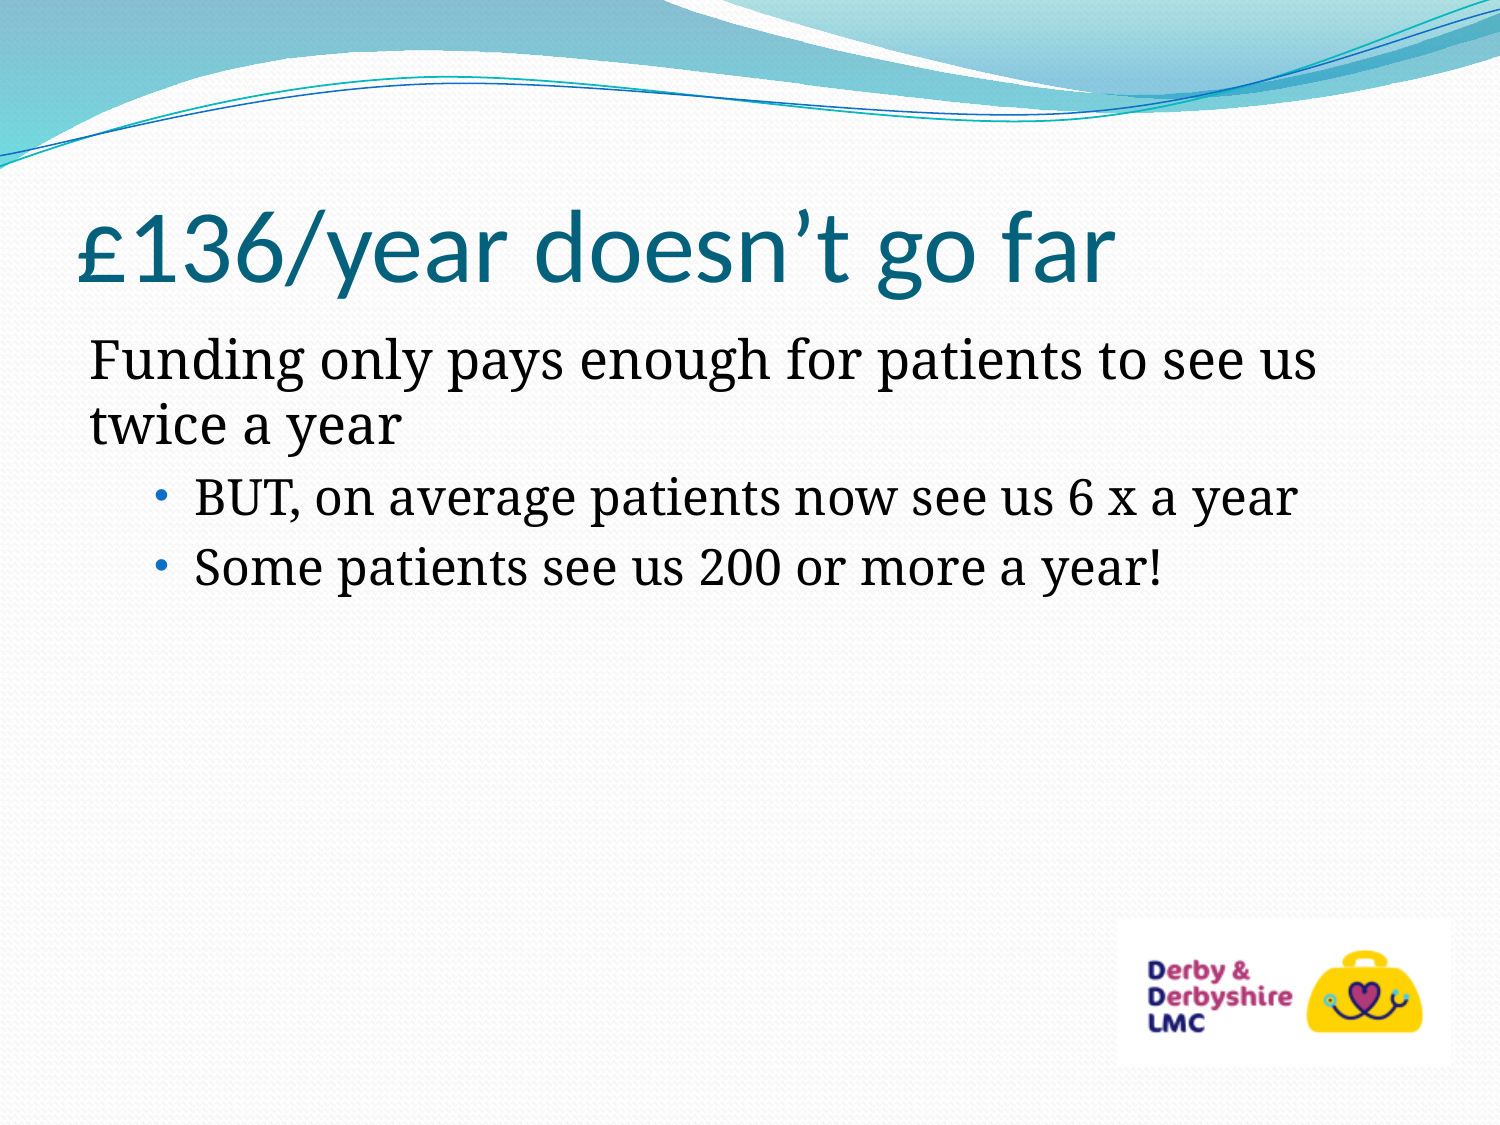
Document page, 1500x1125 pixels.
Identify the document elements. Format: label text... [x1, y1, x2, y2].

title £136/year doesn’t go far [75, 115, 1425, 303]
picture [1117, 918, 1451, 1068]
list Funding only pays enough for patients to see us twice a year BUT, on average patients now see us 6 x a year Some patients see us 200 or more a year! [75, 317, 1425, 954]
